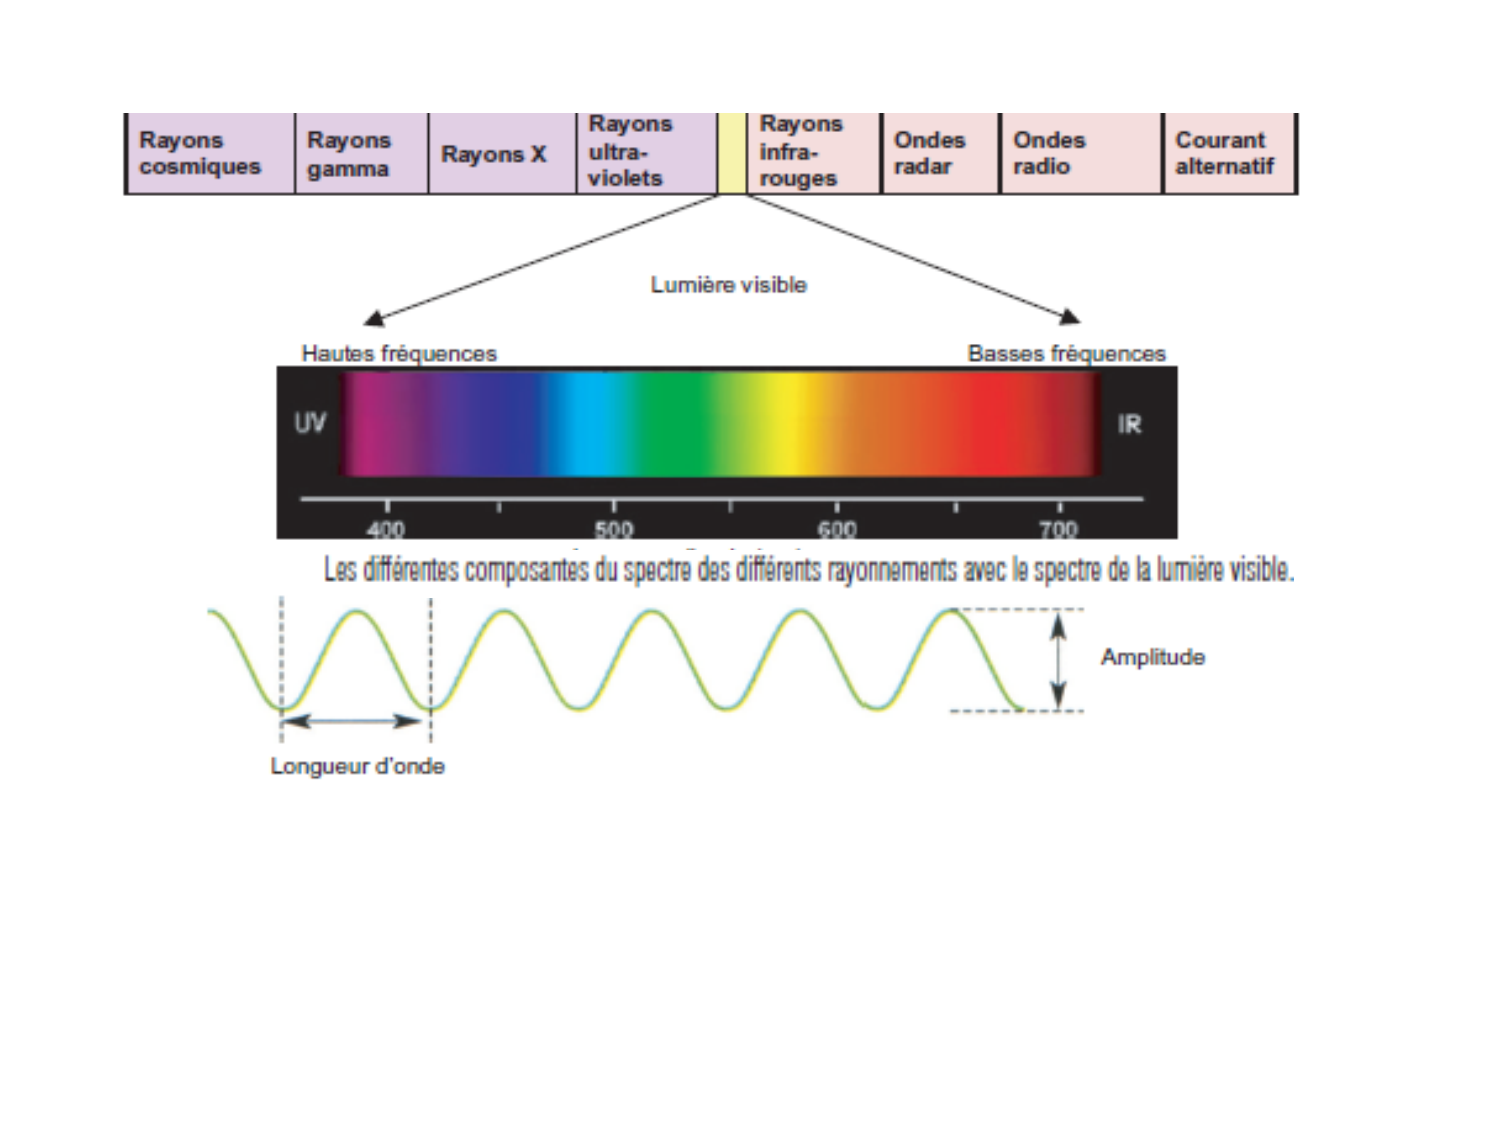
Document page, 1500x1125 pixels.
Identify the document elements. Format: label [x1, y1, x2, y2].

text_box [46, 93, 1442, 334]
picture [111, 113, 1377, 784]
